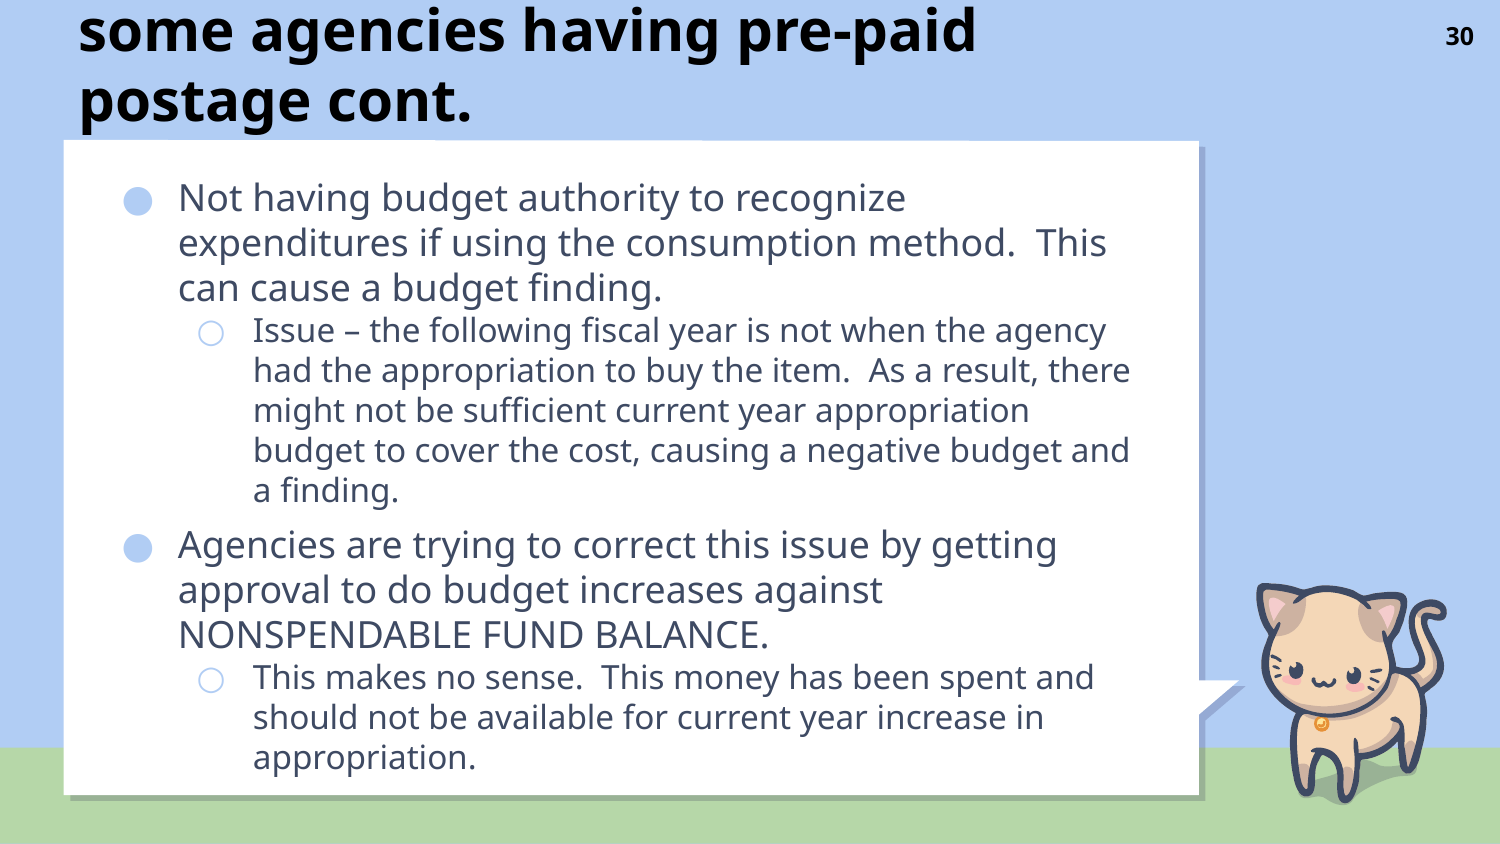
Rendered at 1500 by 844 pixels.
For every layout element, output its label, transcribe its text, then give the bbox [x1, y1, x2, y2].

list Not having budget authority to recognize expenditures if using the consumption method. This can cause a budget finding. Issue – the following fiscal year is not when the agency had the appropriation to buy the item. As a result, there might not be sufficient current year appropriation budget to cover the cost, causing a negative budget and a finding. Agencies are trying to correct this issue by getting approval to do budget increases against NONSPENDABLE FUND BALANCE. This makes no sense. This money has been spent and should not be available for current year increase in appropriation. [87, 159, 1156, 771]
title Problems that are occuring with some agencies having pre-paid postage cont. [63, 7, 1200, 148]
slide_number 30 [1399, 5, 1490, 70]
